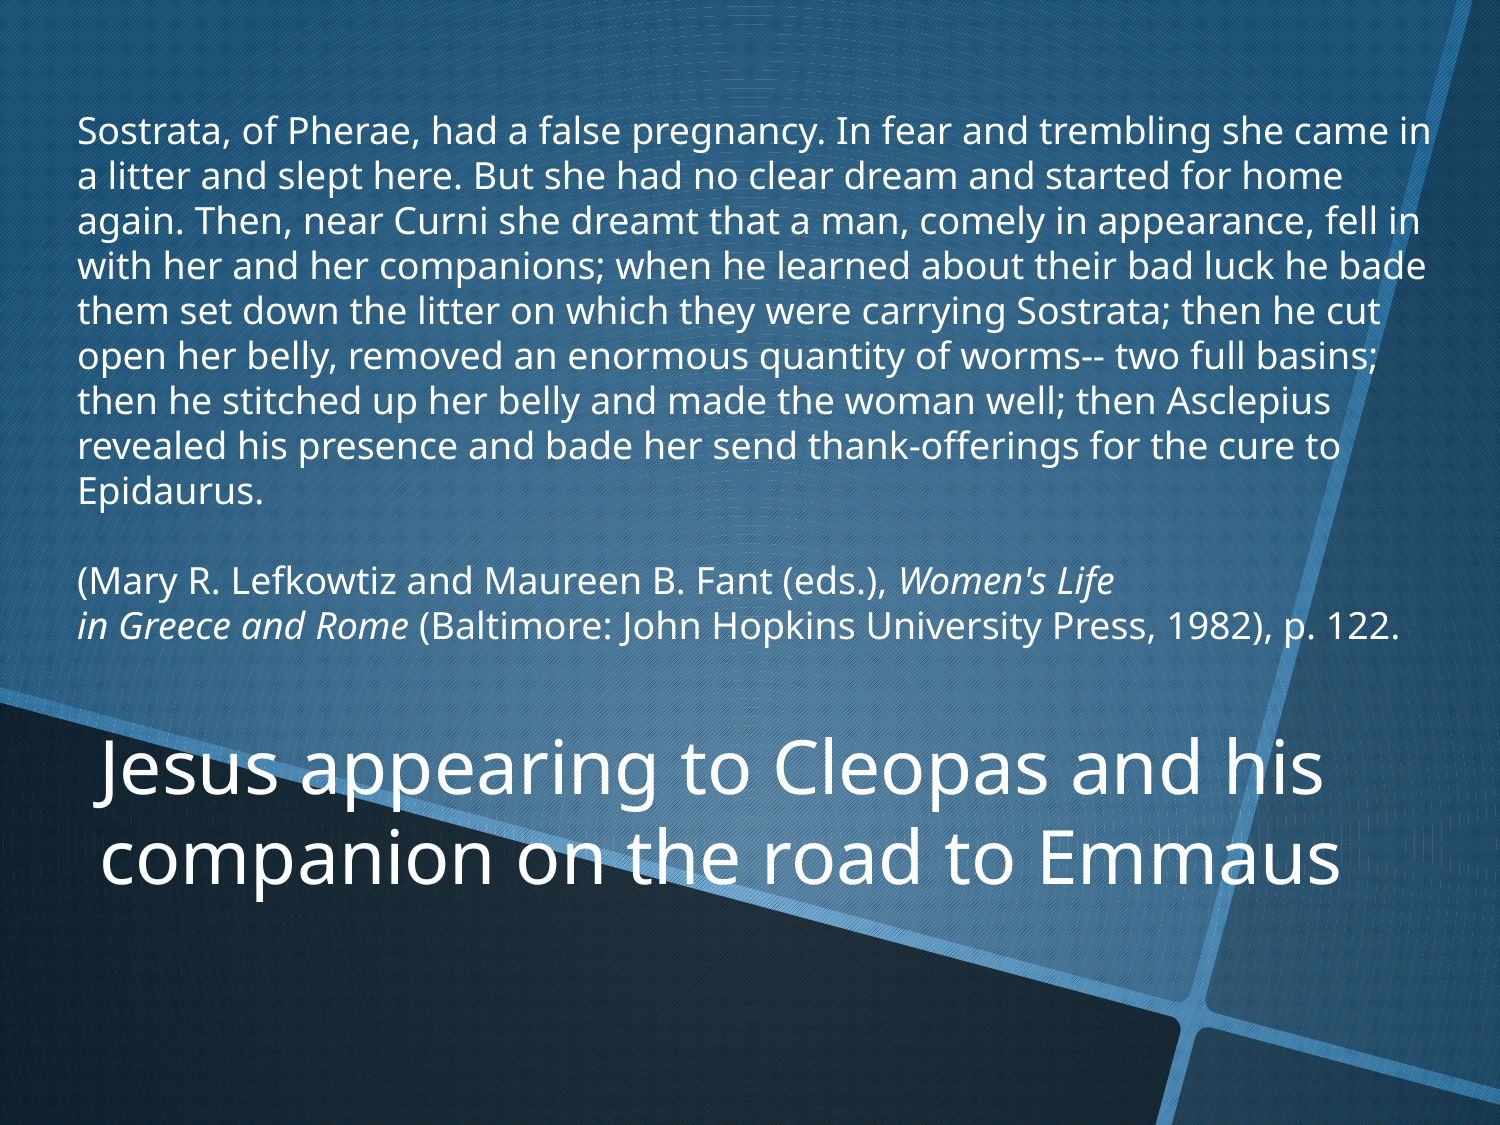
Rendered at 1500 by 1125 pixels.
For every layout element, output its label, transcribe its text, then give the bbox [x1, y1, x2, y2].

text_box Jesus appearing to Cleopas and his companion on the road to Emmaus [84, 712, 1361, 908]
text_box Sostrata, of Pherae, had a false pregnancy. In fear and trembling she came in a litter and slept here. But she had no clear dream and started for home again. Then, near Curni she dreamt that a man, comely in appearance, fell in with her and her companions; when he learned about their bad luck he bade them set down the litter on which they were carrying Sostrata; then he cut open her belly, removed an enormous quantity of worms-- two full basins; then he stitched up her belly and made the woman well; then Asclepius revealed his presence and bade her send thank-offerings for the cure to Epidaurus. (Mary R. Lefkowtiz and Maureen B. Fant (eds.), Women's Life in Greece and Rome (Baltimore: John Hopkins University Press, 1982), p. 122. [62, 99, 1475, 655]
